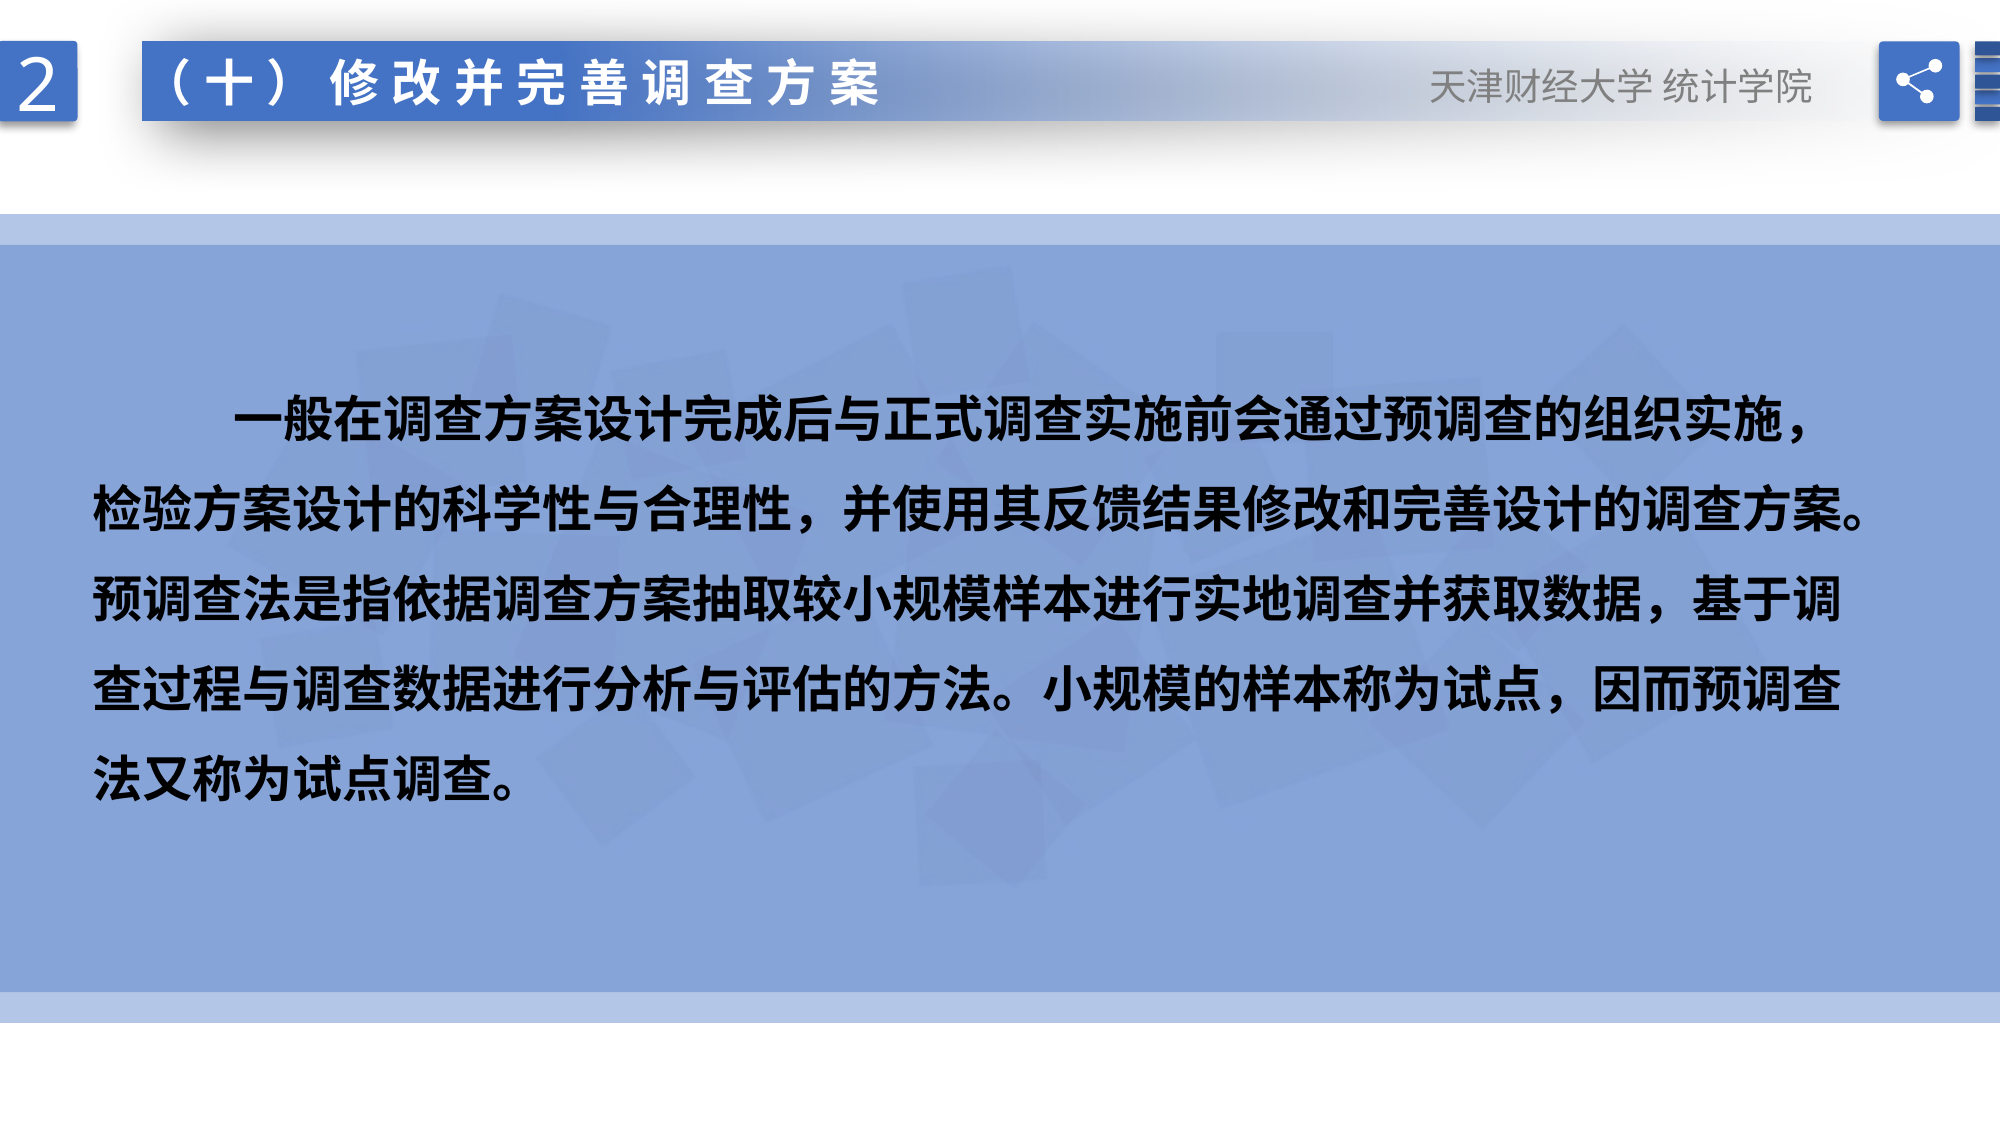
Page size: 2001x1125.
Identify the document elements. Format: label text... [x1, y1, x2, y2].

text_box 一般在调查方案设计完成后与正式调查实施前会通过预调查的组织实施，检验方案设计的科学性与合理性，并使用其反馈结果修改和完善设计的调查方案。预调查法是指依据调查方案抽取较小规模样本进行实地调查并获取数据，基于调查过程与调查数据进行分析与评估的方法。小规模的样本称为试点，因而预调查法又称为试点调查。 [77, 350, 1897, 816]
text_box 2 [0, 39, 79, 123]
text_box [0, 213, 2000, 993]
picture [0, 0, 2001, 1125]
text_box [0, 993, 2000, 1024]
text_box [141, 40, 2000, 122]
text_box （十）修改并完善调查方案 [126, 43, 895, 119]
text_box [1324, 41, 2000, 121]
